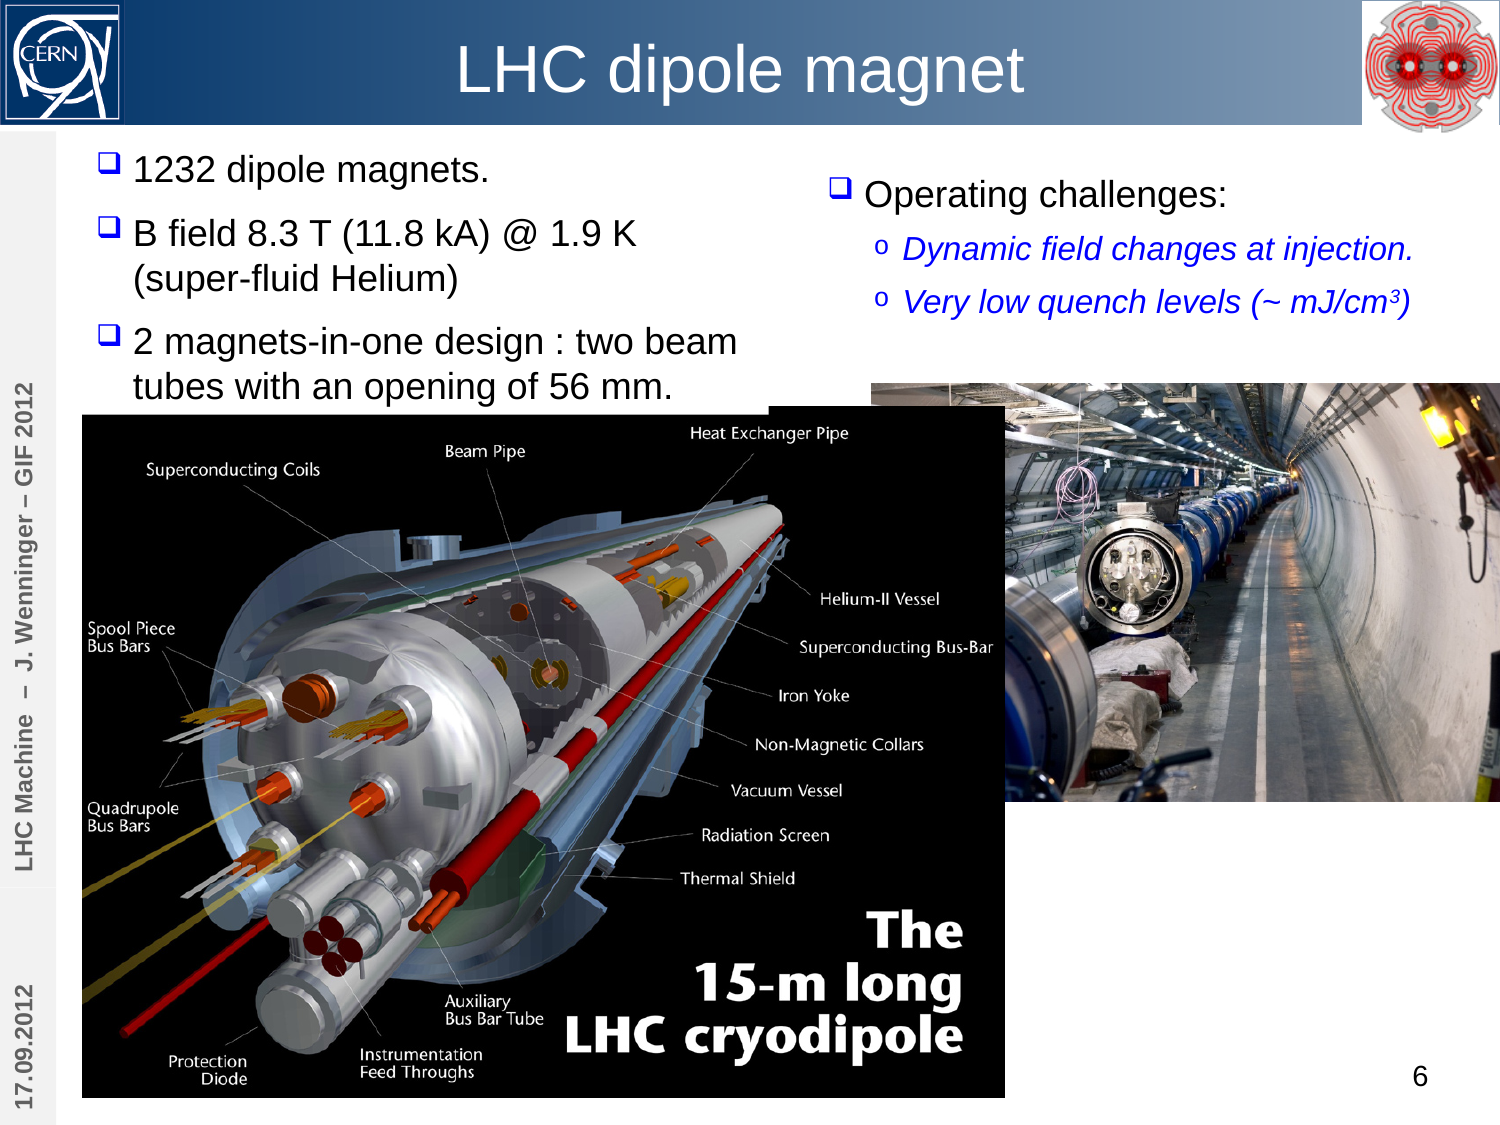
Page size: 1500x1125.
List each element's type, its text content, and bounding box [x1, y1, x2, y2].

slide_number 6 [1293, 1049, 1444, 1103]
picture [0, 0, 125, 125]
footer LHC Machine – J. Wenninger – GIF 2012 [0, 131, 57, 888]
picture [81, 383, 1500, 1099]
title LHC dipole magnet [131, 0, 1351, 132]
text_box 1232 dipole magnets. B field 8.3 T (11.8 kA) @ 1.9 K (super-fluid Helium) 2 magnets-in-one design : two beam tubes with an opening of 56 mm. [81, 137, 769, 405]
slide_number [0, 888, 57, 1125]
text_box Operating challenges: Dynamic field changes at injection. Very low quench levels (~ mJ/cm3) [812, 162, 1444, 393]
